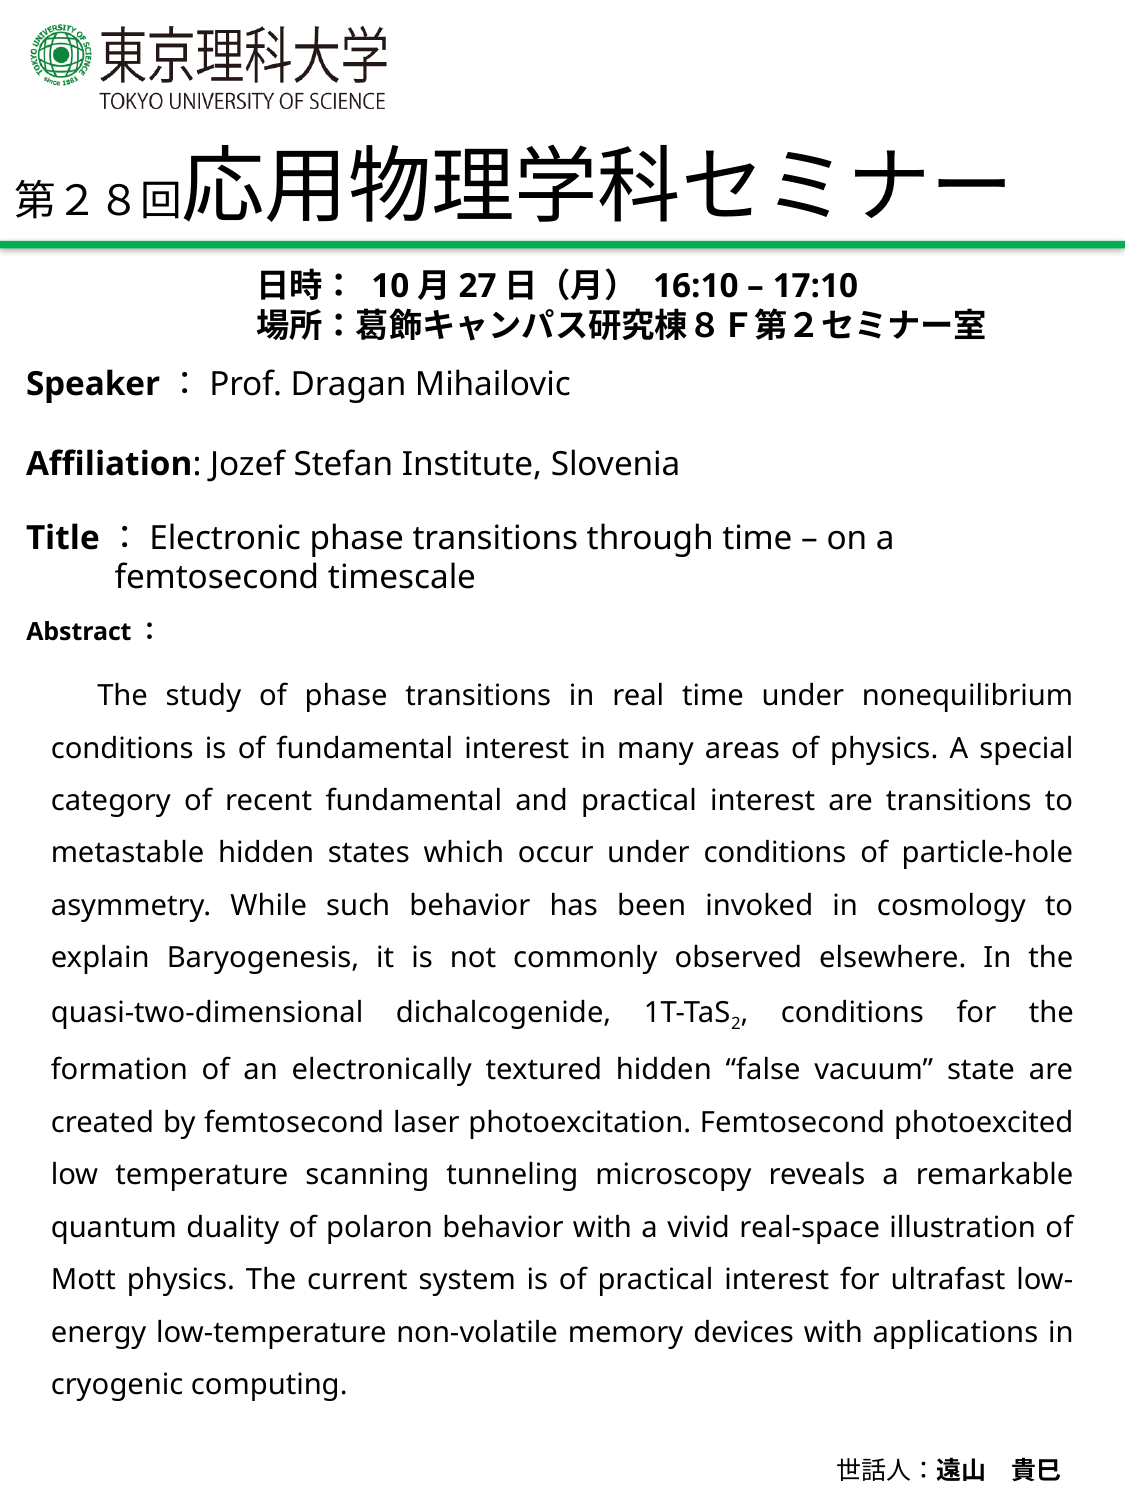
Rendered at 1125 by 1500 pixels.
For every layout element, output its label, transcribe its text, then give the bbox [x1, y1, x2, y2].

text_box 第２８回応用物理学科セミナー [0, 124, 1125, 240]
text_box 日時： 10月27日（月） 16:10 – 17:10 場所：葛飾キャンパス研究棟８Ｆ第２セミナー室 [241, 257, 1044, 352]
text_box The study of phase transitions in real time under nonequilibrium conditions is of fundamental interest in many areas of physics. A special category of recent fundamental and practical interest are transitions to metastable hidden states which occur under conditions of particle-hole asymmetry. While such behavior has been invoked in cosmology to explain Baryogenesis, it is not commonly observed elsewhere. In the quasi-two-dimensional dichalcogenide, 1T-TaS2, conditions for the formation of an electronically textured hidden “false vacuum” state are created by femtosecond laser photoexcitation. Femtosecond photoexcited low temperature scanning tunneling microscopy reveals a remarkable quantum duality of polaron behavior with a vivid real-space illustration of Mott physics. The current system is of practical interest for ultrafast low-energy low-temperature non-volatile memory devices with applications in cryogenic computing. [36, 651, 1089, 1408]
text_box Speaker：Prof. Dragan Mihailovic Affiliation: Jozef Stefan Institute, Slovenia [11, 355, 1044, 490]
text_box 世話人：遠山 貴巳 [821, 1446, 1077, 1492]
picture [0, 9, 389, 117]
text_box Title：Electronic phase transitions through time – on a femtosecond timescale [11, 508, 1060, 603]
text_box [0, 240, 1125, 249]
text_box Abstract： [11, 608, 209, 653]
